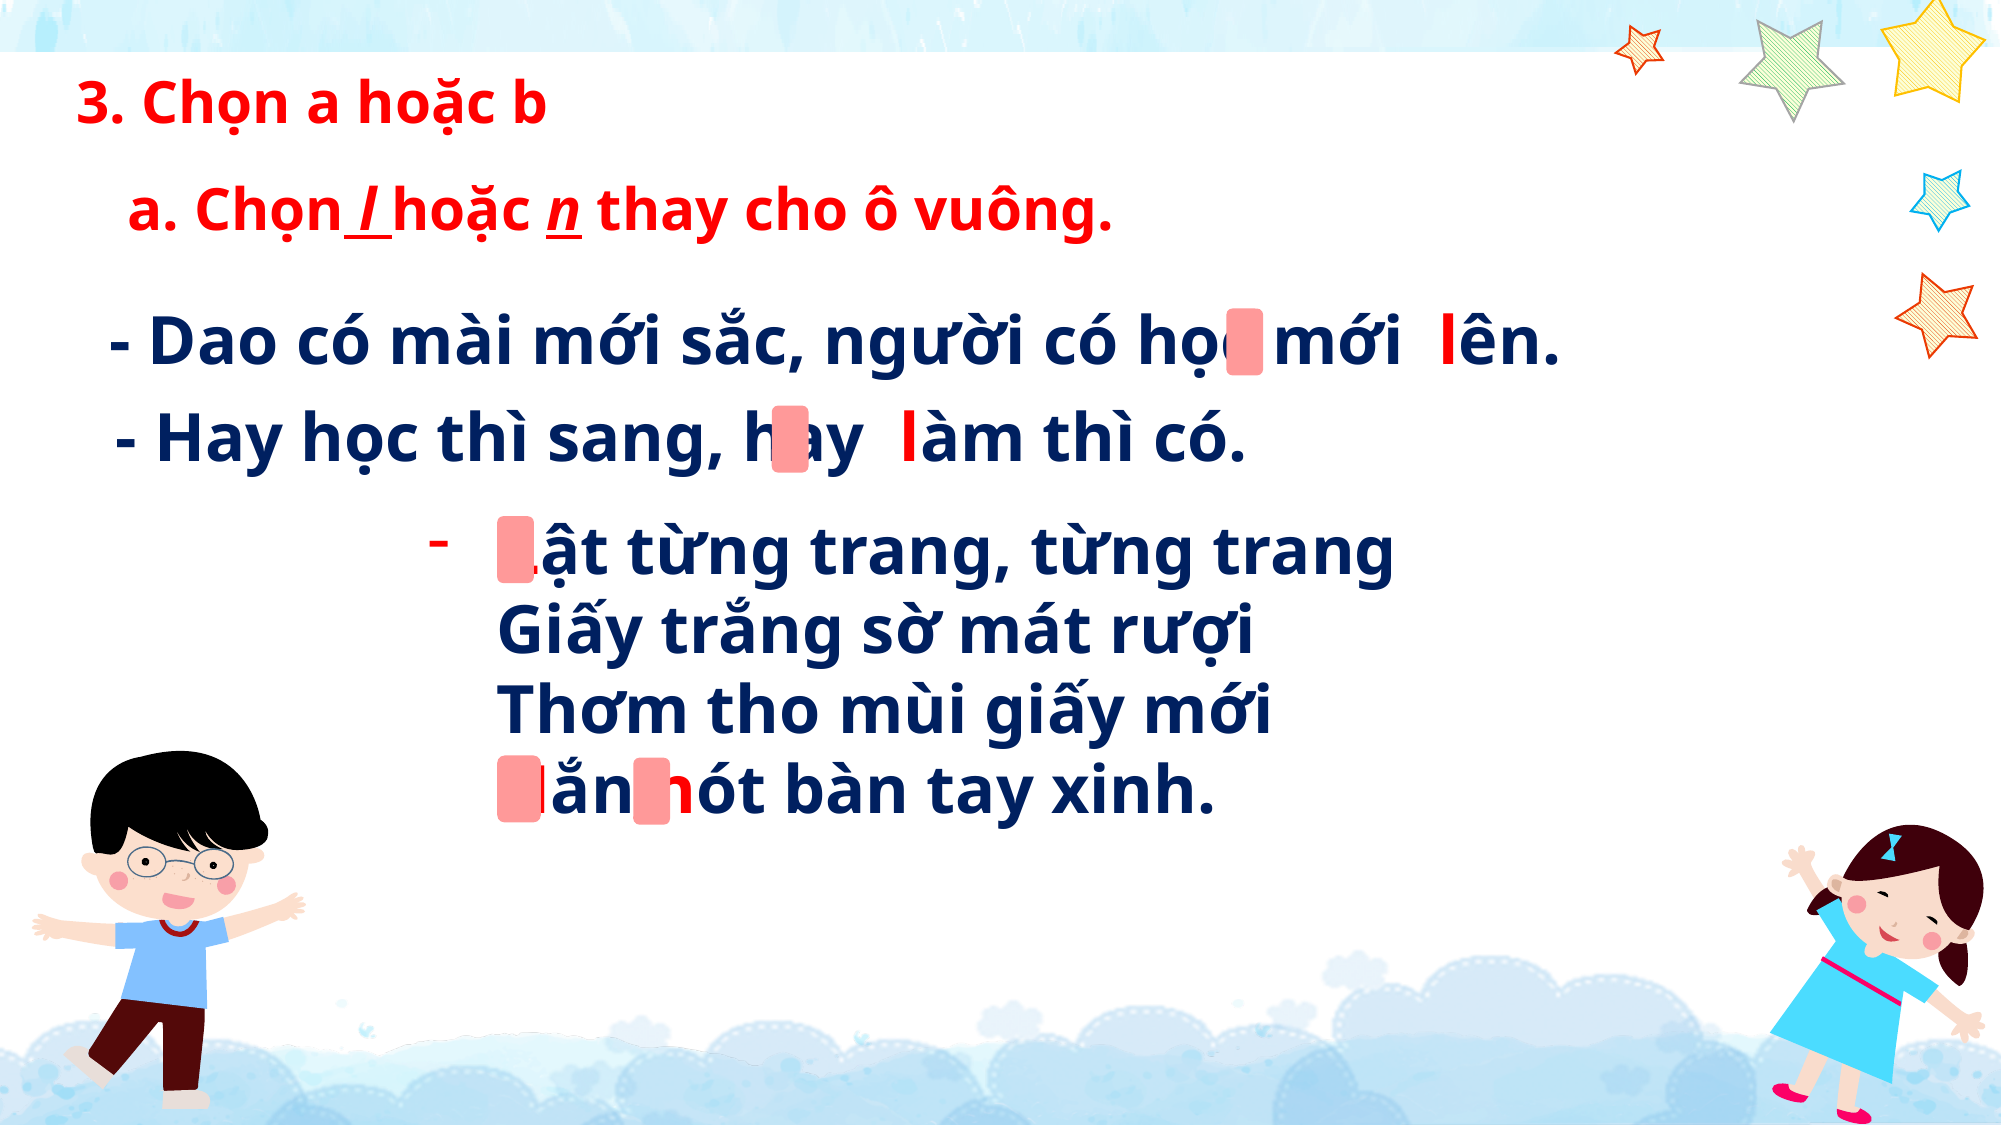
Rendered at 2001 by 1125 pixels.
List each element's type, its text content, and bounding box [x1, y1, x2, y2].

text_box [496, 515, 535, 585]
text_box - Hay học thì sang, hay làm thì có. [95, 384, 1908, 485]
text_box [1893, 52, 1976, 104]
text_box [1902, 271, 1979, 360]
text_box [632, 756, 672, 826]
text_box [770, 404, 810, 474]
text_box - Dao có mài mới sắc, người có học mới lên. [89, 287, 1902, 388]
text_box a. Chọn l hoặc n thay cho ô vuông. [107, 162, 1838, 252]
text_box Lật từng trang, từng trang Giấy trắng sờ mát rượi Thơm tho mùi giấy mới Nắn nót bàn tay xinh. [407, 497, 1676, 838]
picture [0, 0, 2000, 52]
text_box [1225, 307, 1265, 377]
picture [0, 750, 2001, 1125]
text_box [1909, 169, 1971, 233]
text_box 3. Chọn a hoặc b [56, 55, 1787, 146]
text_box [1738, 52, 1847, 124]
text_box [496, 754, 542, 824]
text_box [1613, 52, 1665, 76]
